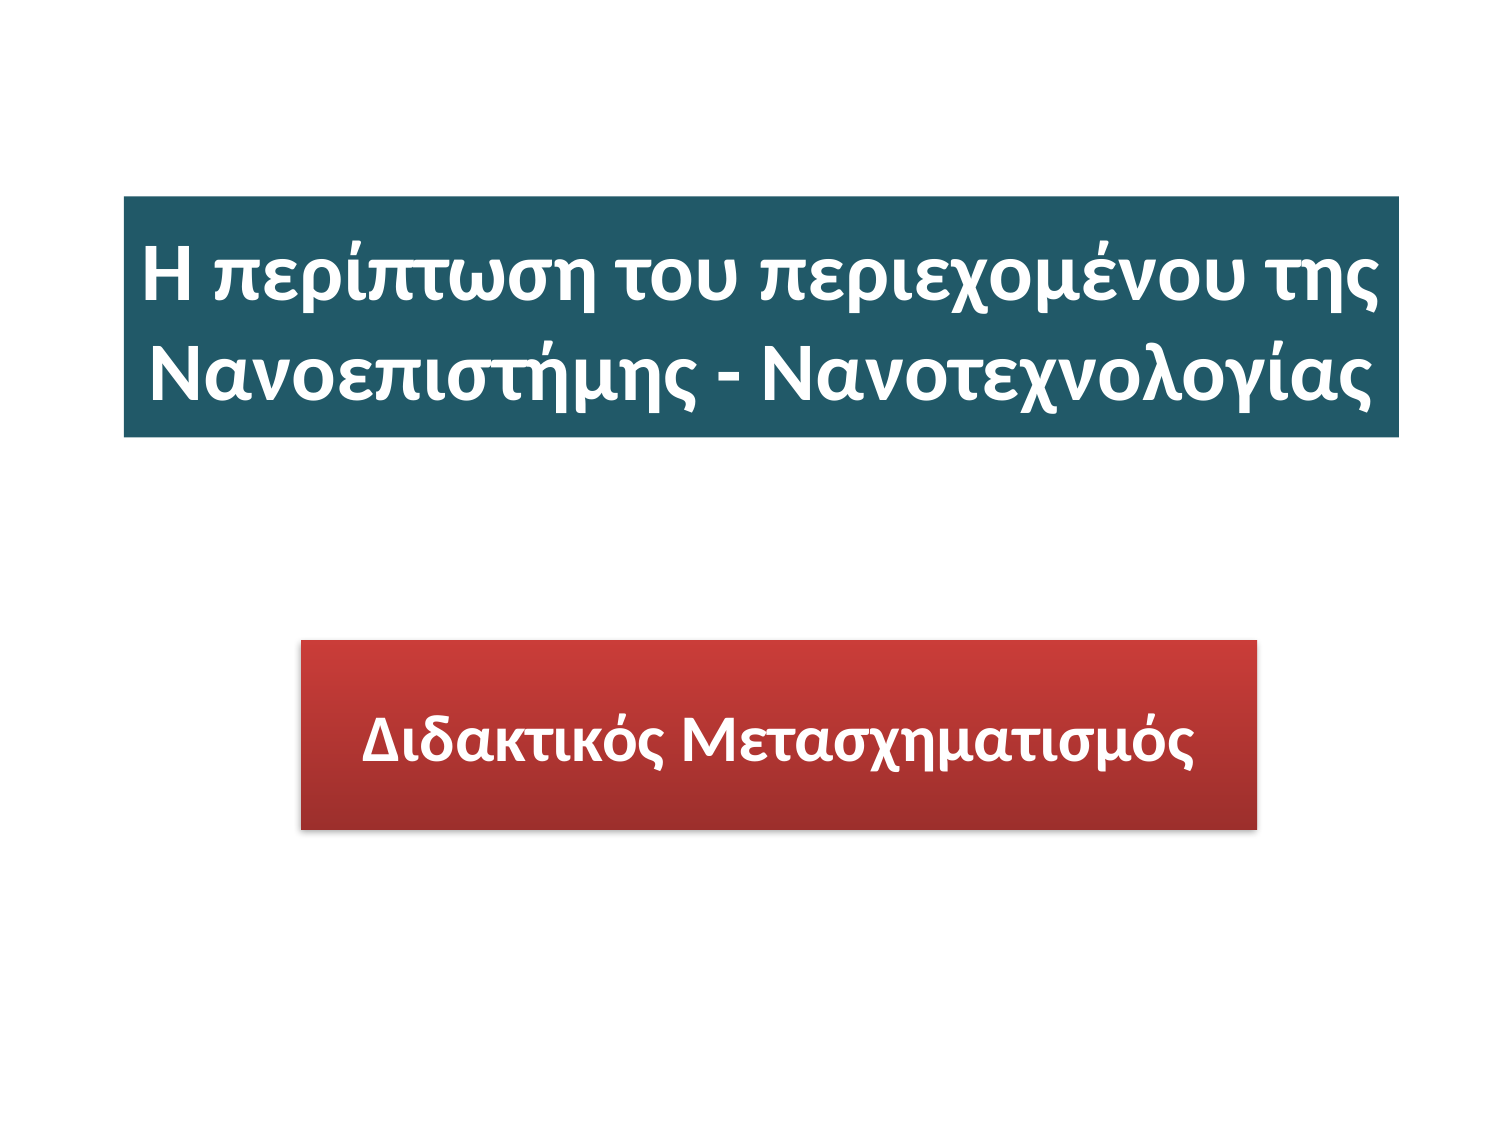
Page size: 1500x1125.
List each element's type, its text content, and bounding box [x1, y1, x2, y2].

title Η περίπτωση του περιεχομένου της Νανοεπιστήμης - Νανοτεχνολογίας [123, 196, 1399, 438]
text_box Διδακτικός Μετασχηματισμός [301, 640, 1258, 830]
